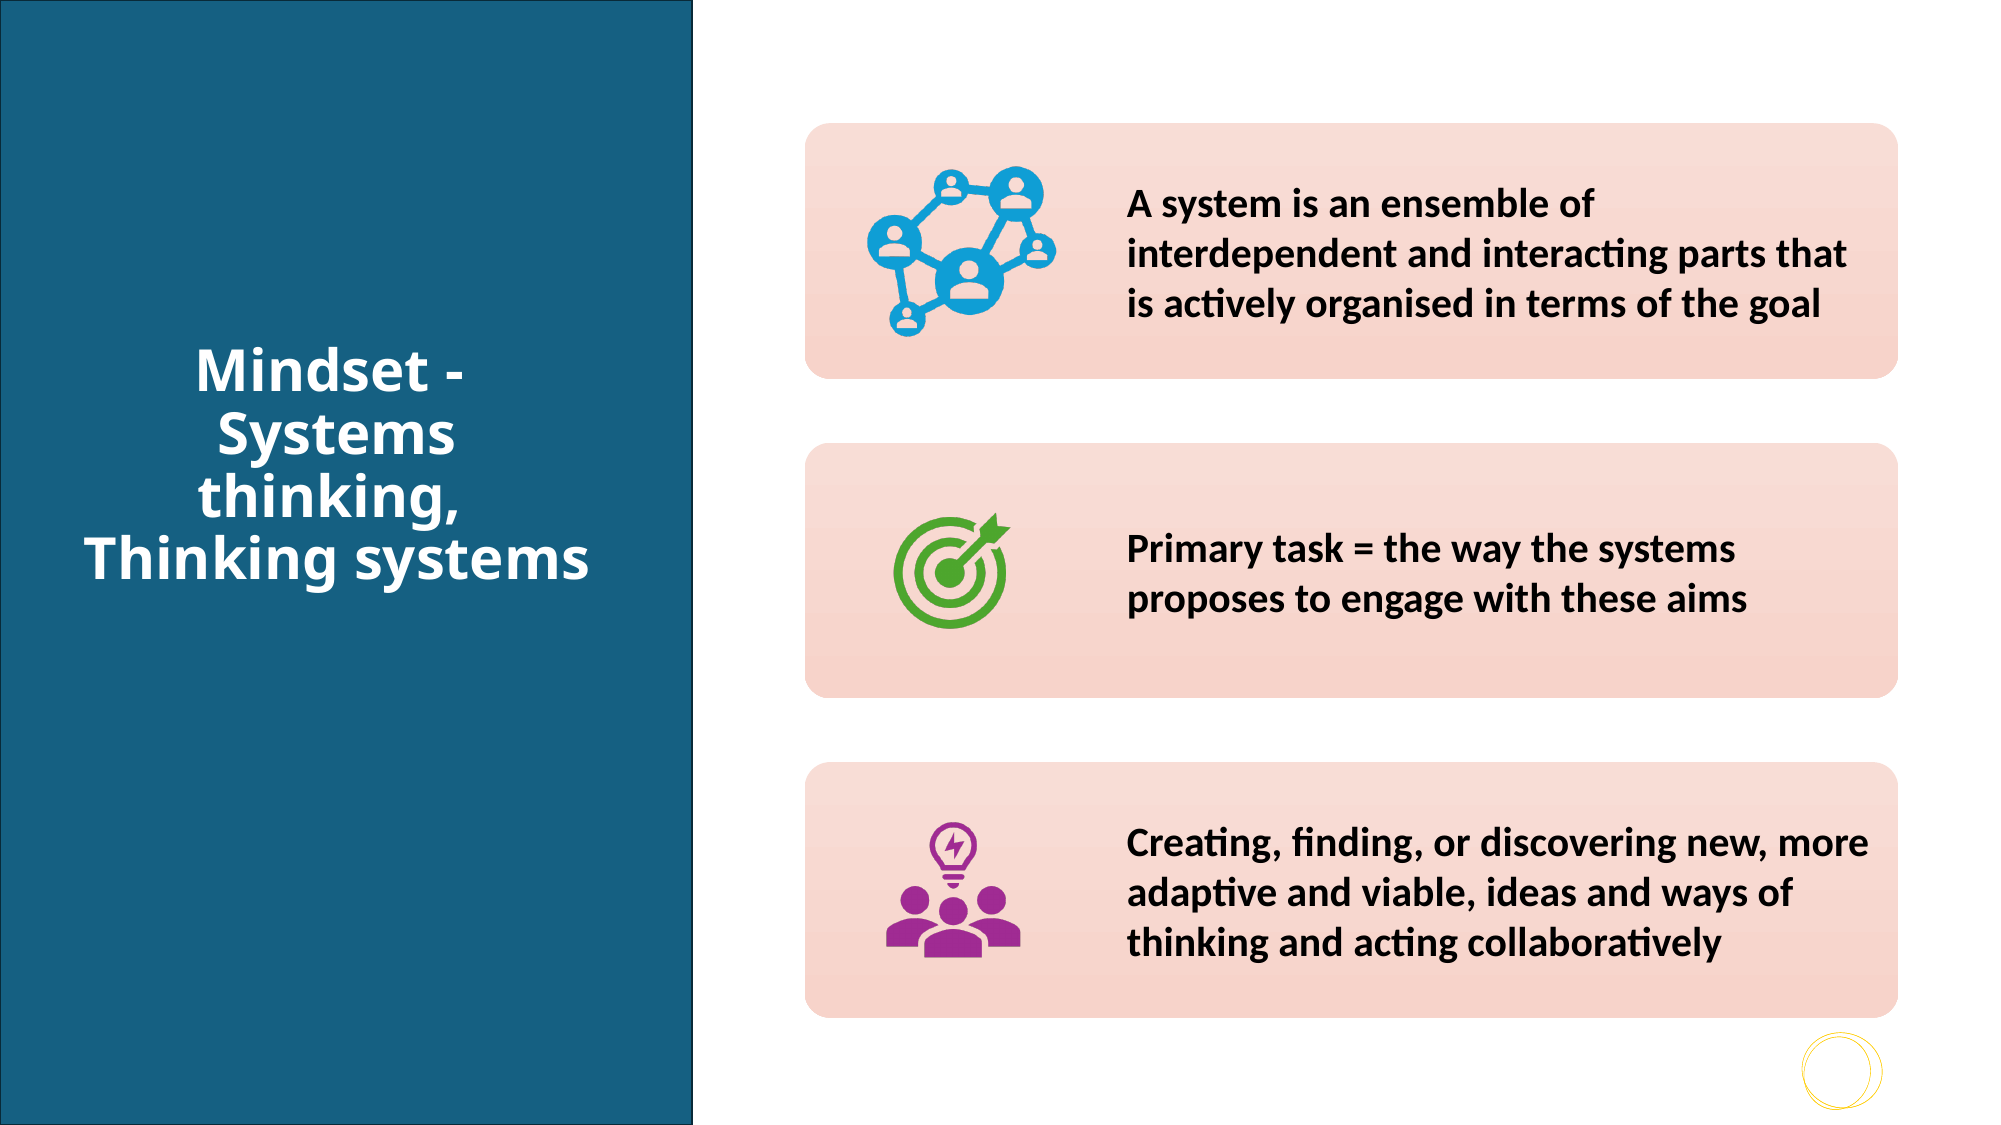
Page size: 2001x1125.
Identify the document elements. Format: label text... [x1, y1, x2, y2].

title Mindset - Systems thinking, Thinking systems [66, 276, 608, 670]
text_box [0, 0, 693, 1125]
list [804, 123, 1899, 1018]
